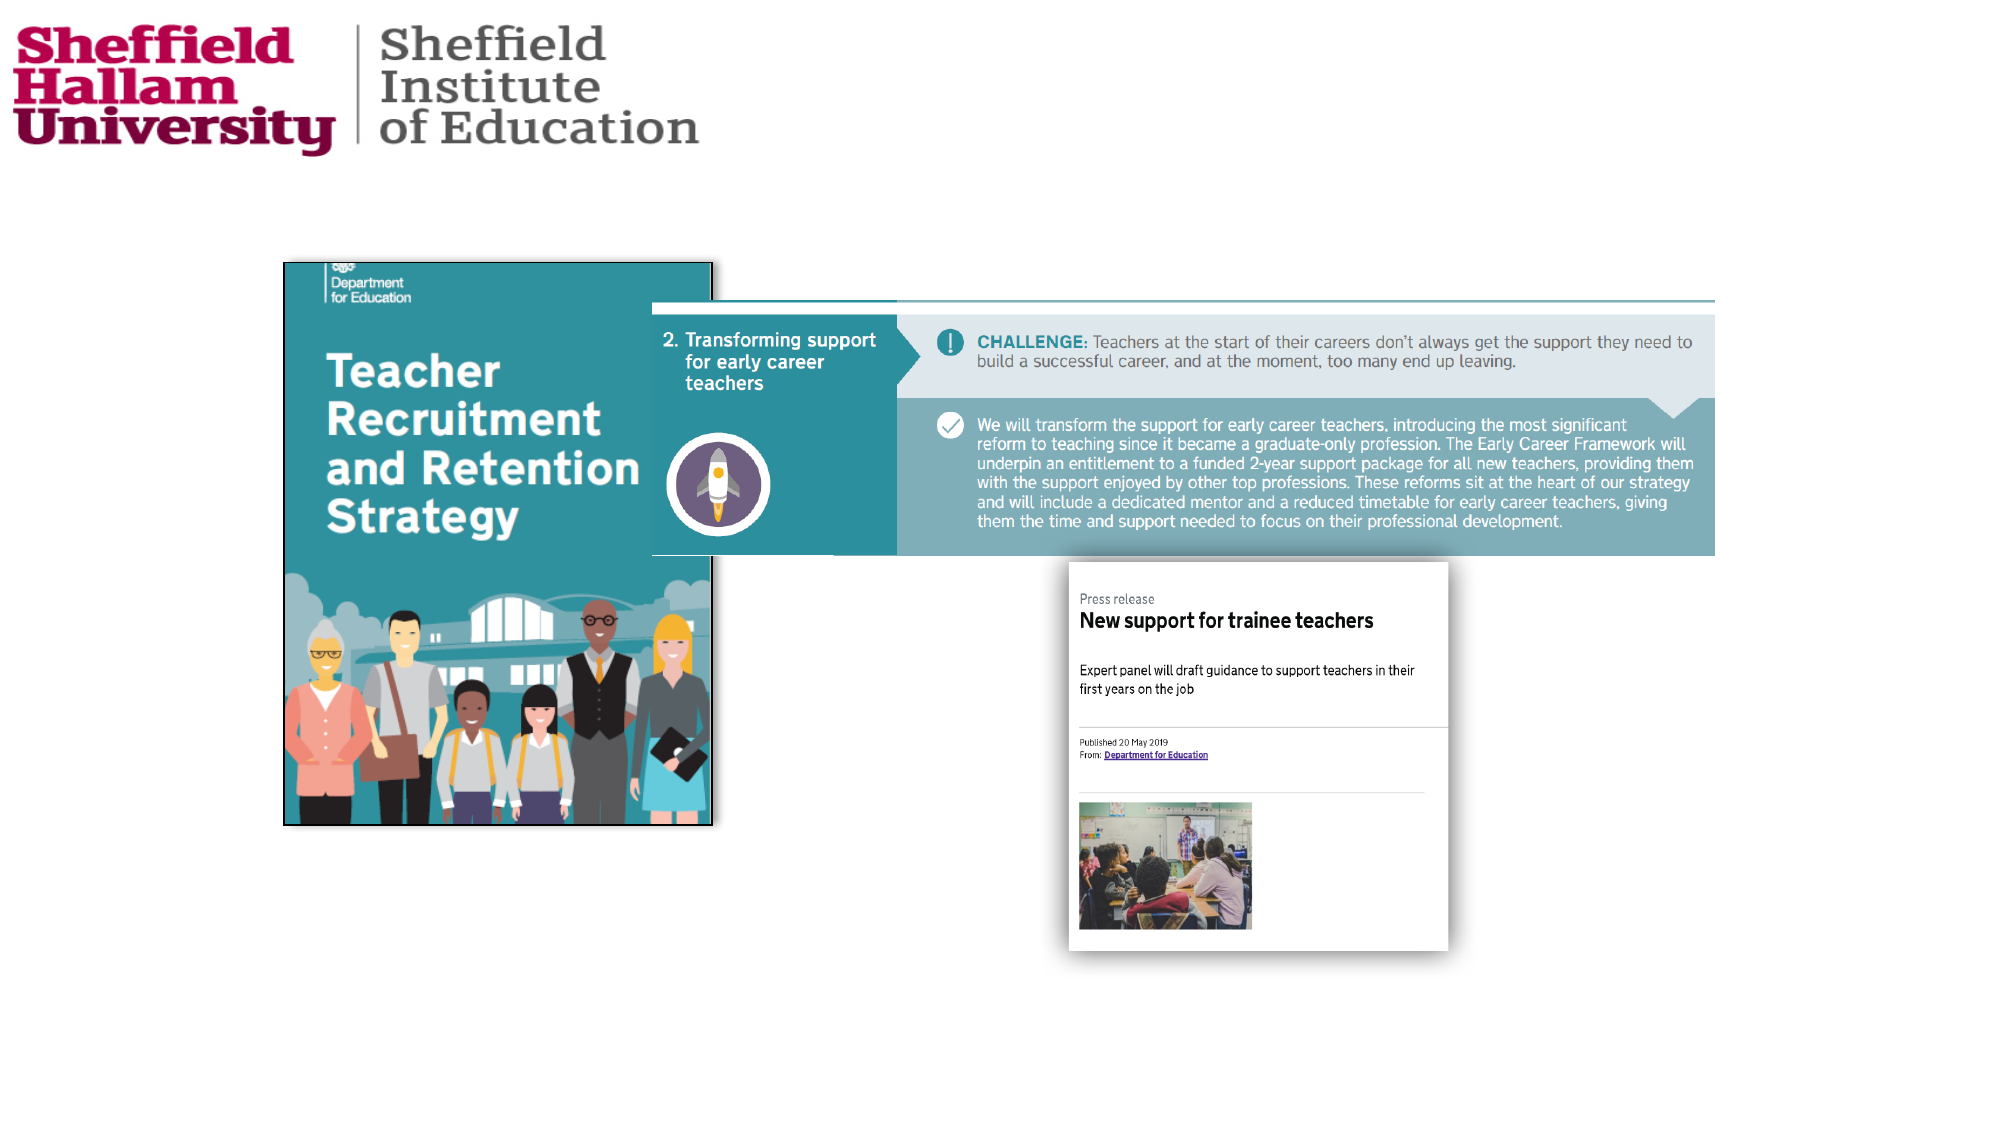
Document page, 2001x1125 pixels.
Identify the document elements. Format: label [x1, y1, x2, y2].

picture [284, 263, 1716, 825]
picture [1068, 562, 1449, 951]
picture [13, 18, 701, 157]
